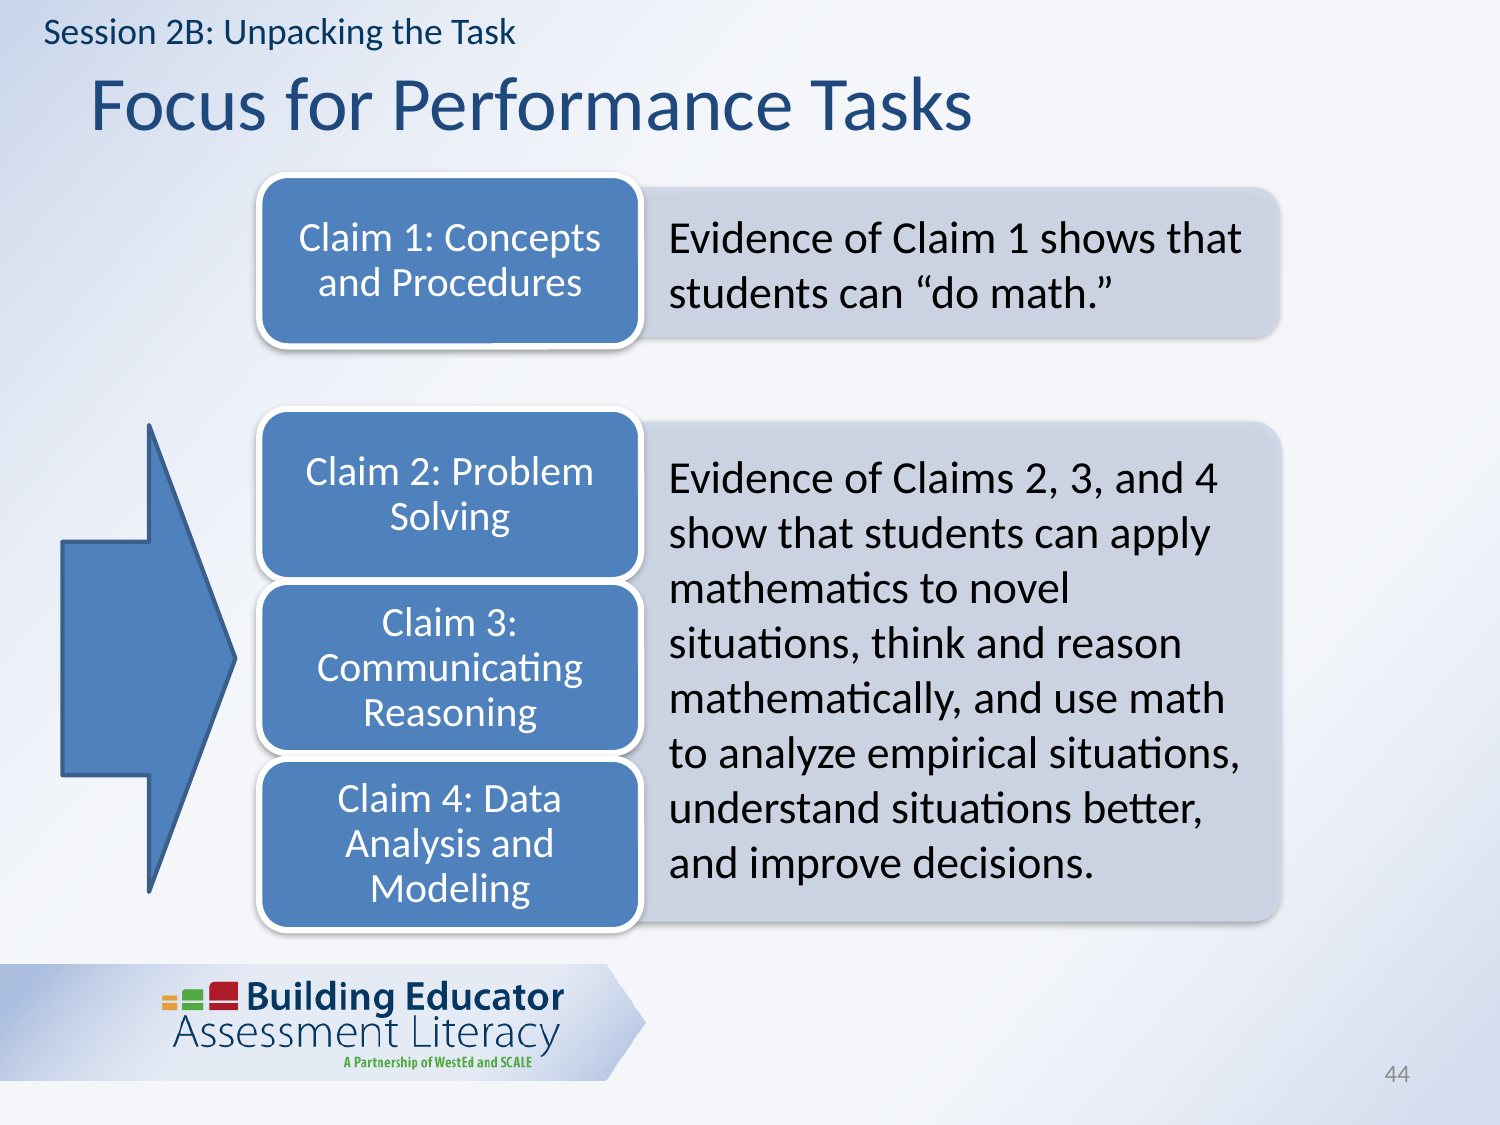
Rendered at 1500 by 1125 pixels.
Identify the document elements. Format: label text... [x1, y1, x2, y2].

picture [0, 0, 1500, 1125]
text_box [258, 408, 1283, 931]
slide_number 44 [1074, 1042, 1425, 1103]
text_box Session 2B: Unpacking the Task [28, 0, 532, 60]
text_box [258, 174, 1282, 347]
text_box [60, 422, 238, 895]
title Focus for Performance Tasks [75, 24, 1050, 175]
